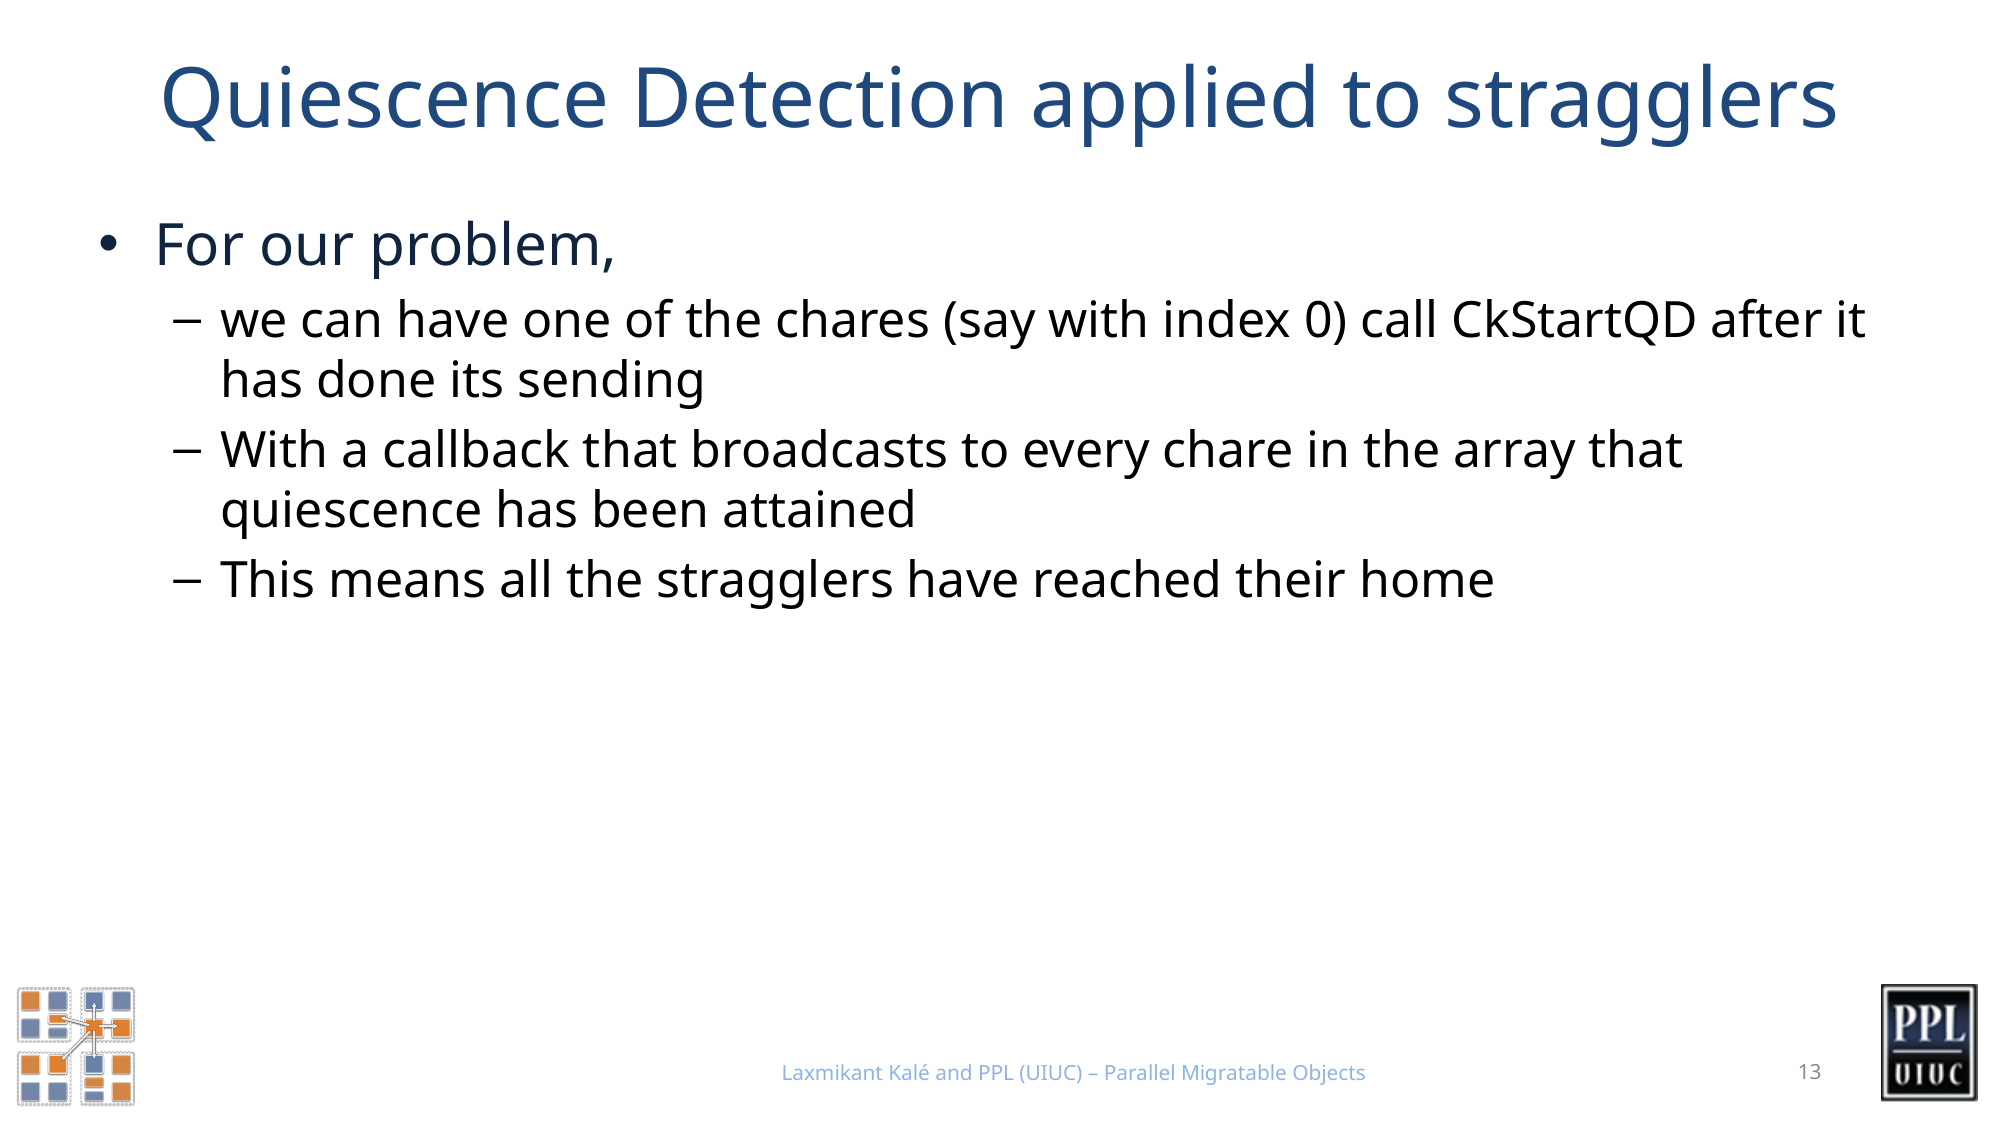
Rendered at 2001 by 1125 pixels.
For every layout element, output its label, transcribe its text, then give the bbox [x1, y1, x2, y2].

footer Laxmikant Kalé and PPL (UIUC) – Parallel Migratable Objects [615, 1042, 1387, 1103]
slide_number 13 [1625, 1042, 1837, 1103]
picture [12, 982, 140, 1110]
list For our problem, we can have one of the chares (say with index 0) call CkStartQD after it has done its sending With a callback that broadcasts to every chare in the array that quiescence has been attained This means all the stragglers have reached their home [83, 200, 1900, 1005]
title Quiescence Detection applied to stragglers [66, 24, 1934, 163]
picture [1881, 984, 1978, 1107]
